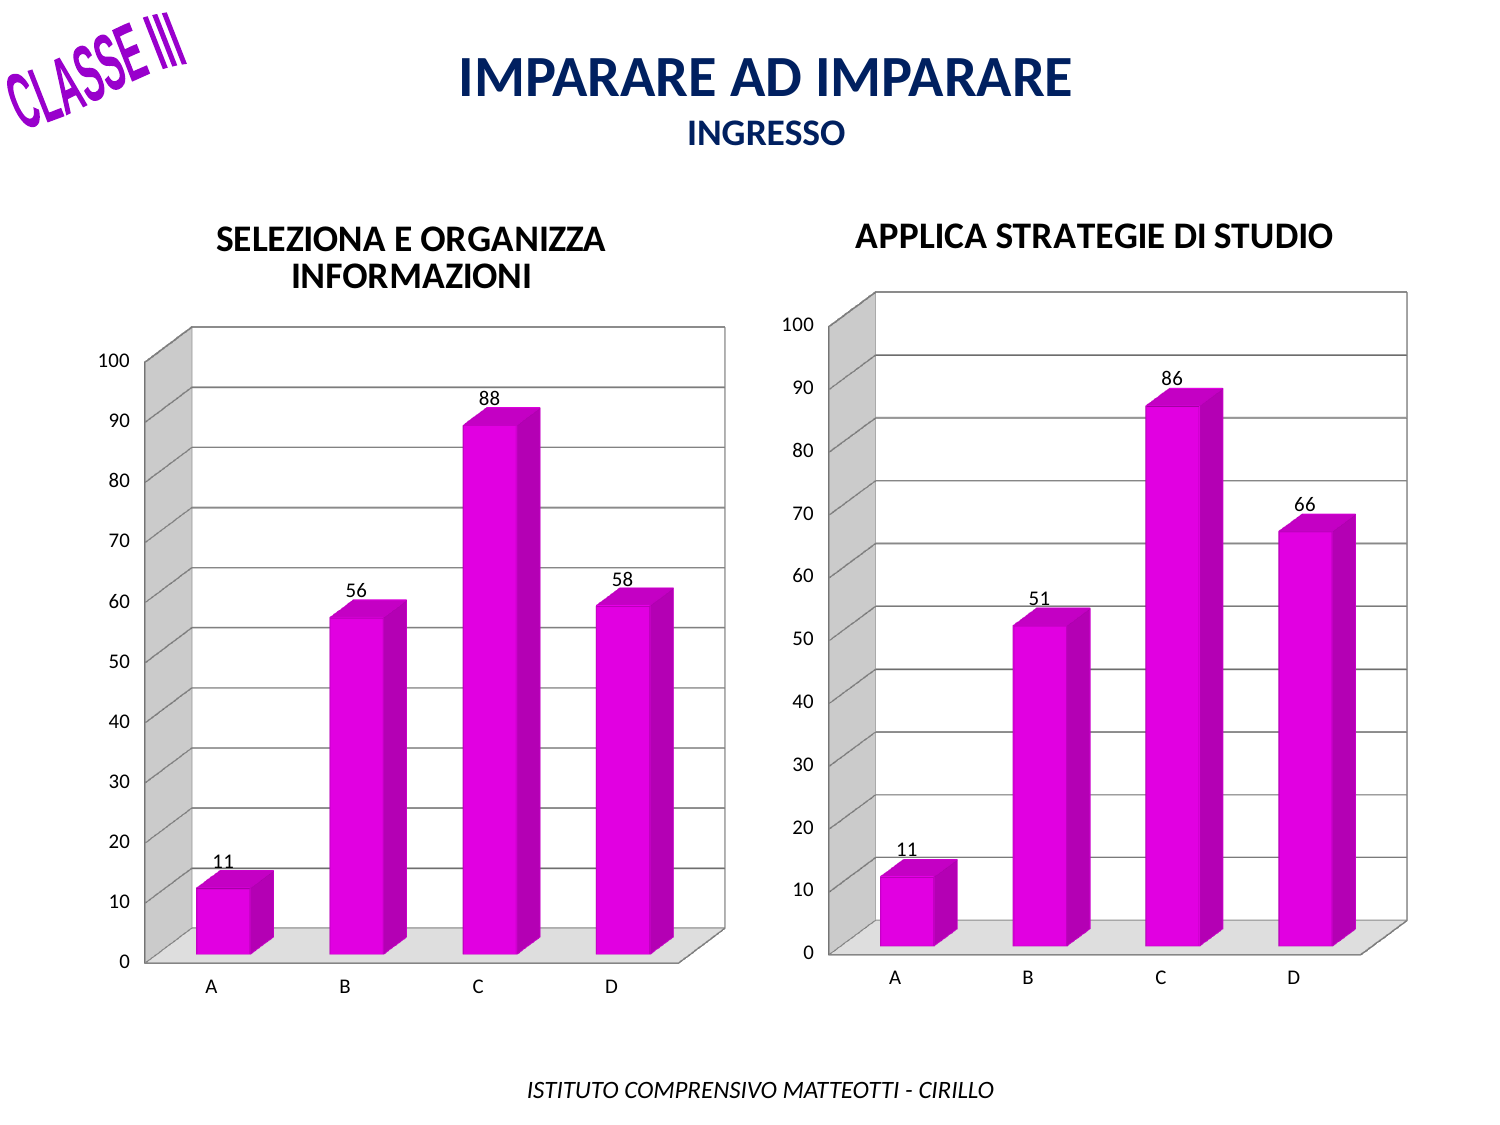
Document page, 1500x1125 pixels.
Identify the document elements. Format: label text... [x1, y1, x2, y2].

chart [84, 187, 739, 1016]
text_box Imparare ad imparare INGRESSO [206, 30, 1326, 161]
text_box ISTITUTO COMPRENSIVO MATTEOTTI - CIRILLO [506, 1066, 1016, 1112]
chart [768, 184, 1421, 1012]
